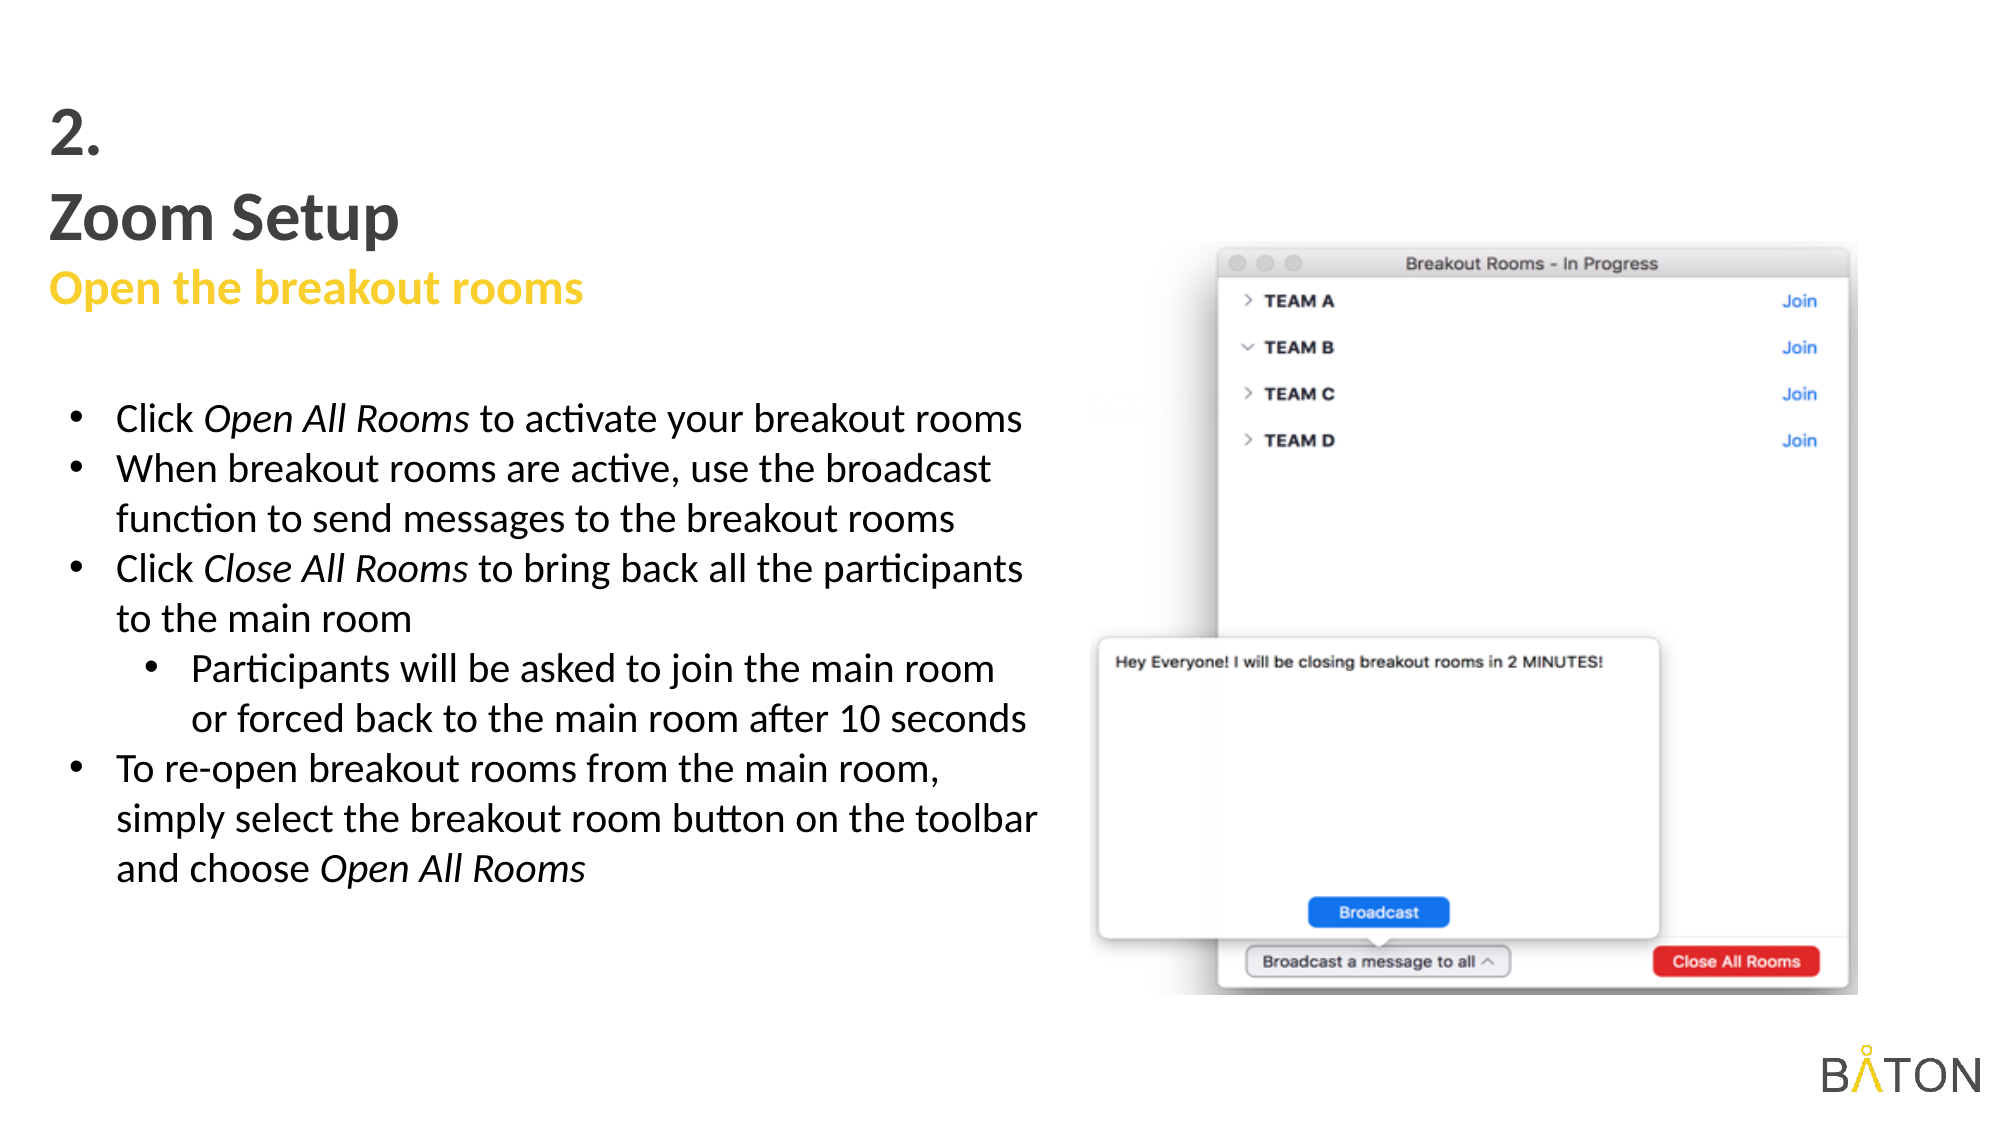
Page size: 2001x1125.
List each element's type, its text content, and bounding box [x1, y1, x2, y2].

picture [1090, 241, 1858, 996]
picture [1817, 1039, 1985, 1095]
text_box Click Open All Rooms to activate your breakout rooms When breakout rooms are active, use the broadcast function to send messages to the breakout rooms Click Close All Rooms to bring back all the participants to the main room Participants will be asked to join the main room or forced back to the main room after 10 seconds To re-open breakout rooms from the main room, simply select the breakout room button on the toolbar and choose Open All Rooms [54, 383, 1055, 899]
text_box 2. Zoom Setup Open the breakout rooms [34, 77, 668, 367]
